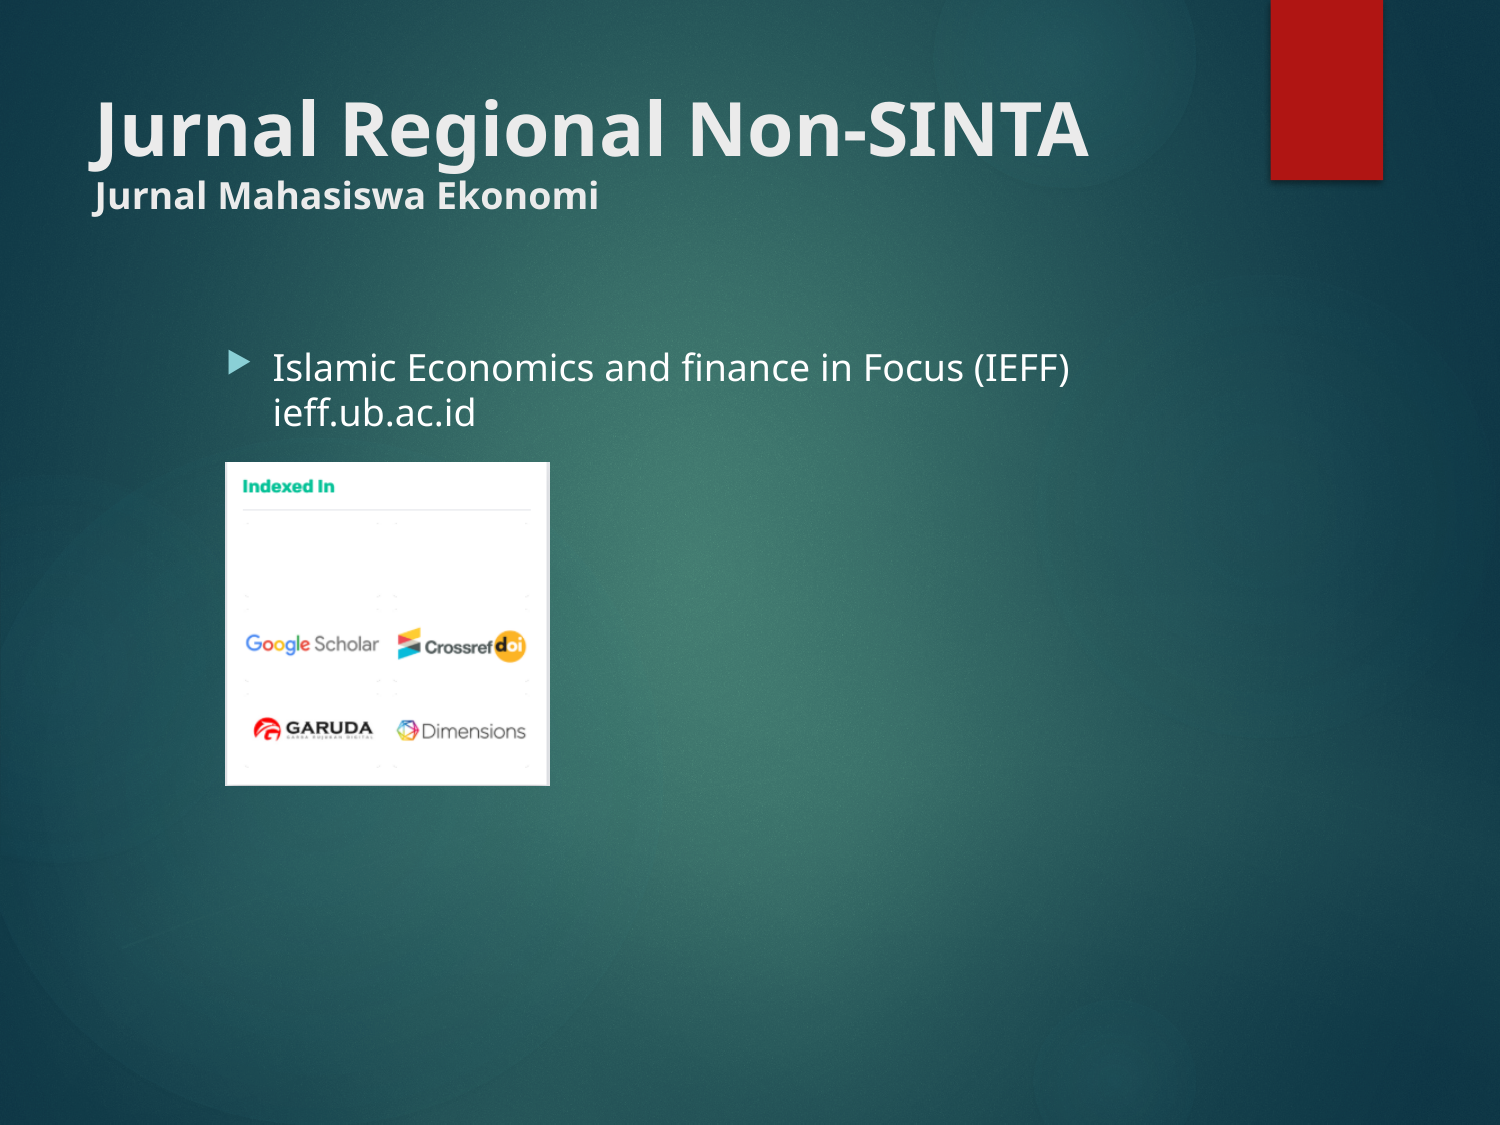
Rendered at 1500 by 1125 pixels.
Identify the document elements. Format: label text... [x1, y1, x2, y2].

title Jurnal Regional Non-SINTA Jurnal Mahasiswa Ekonomi [79, 74, 1237, 304]
picture [224, 462, 551, 786]
list Islamic Economics and finance in Focus (IEFF) ieff.ub.ac.id [135, 336, 1237, 1025]
